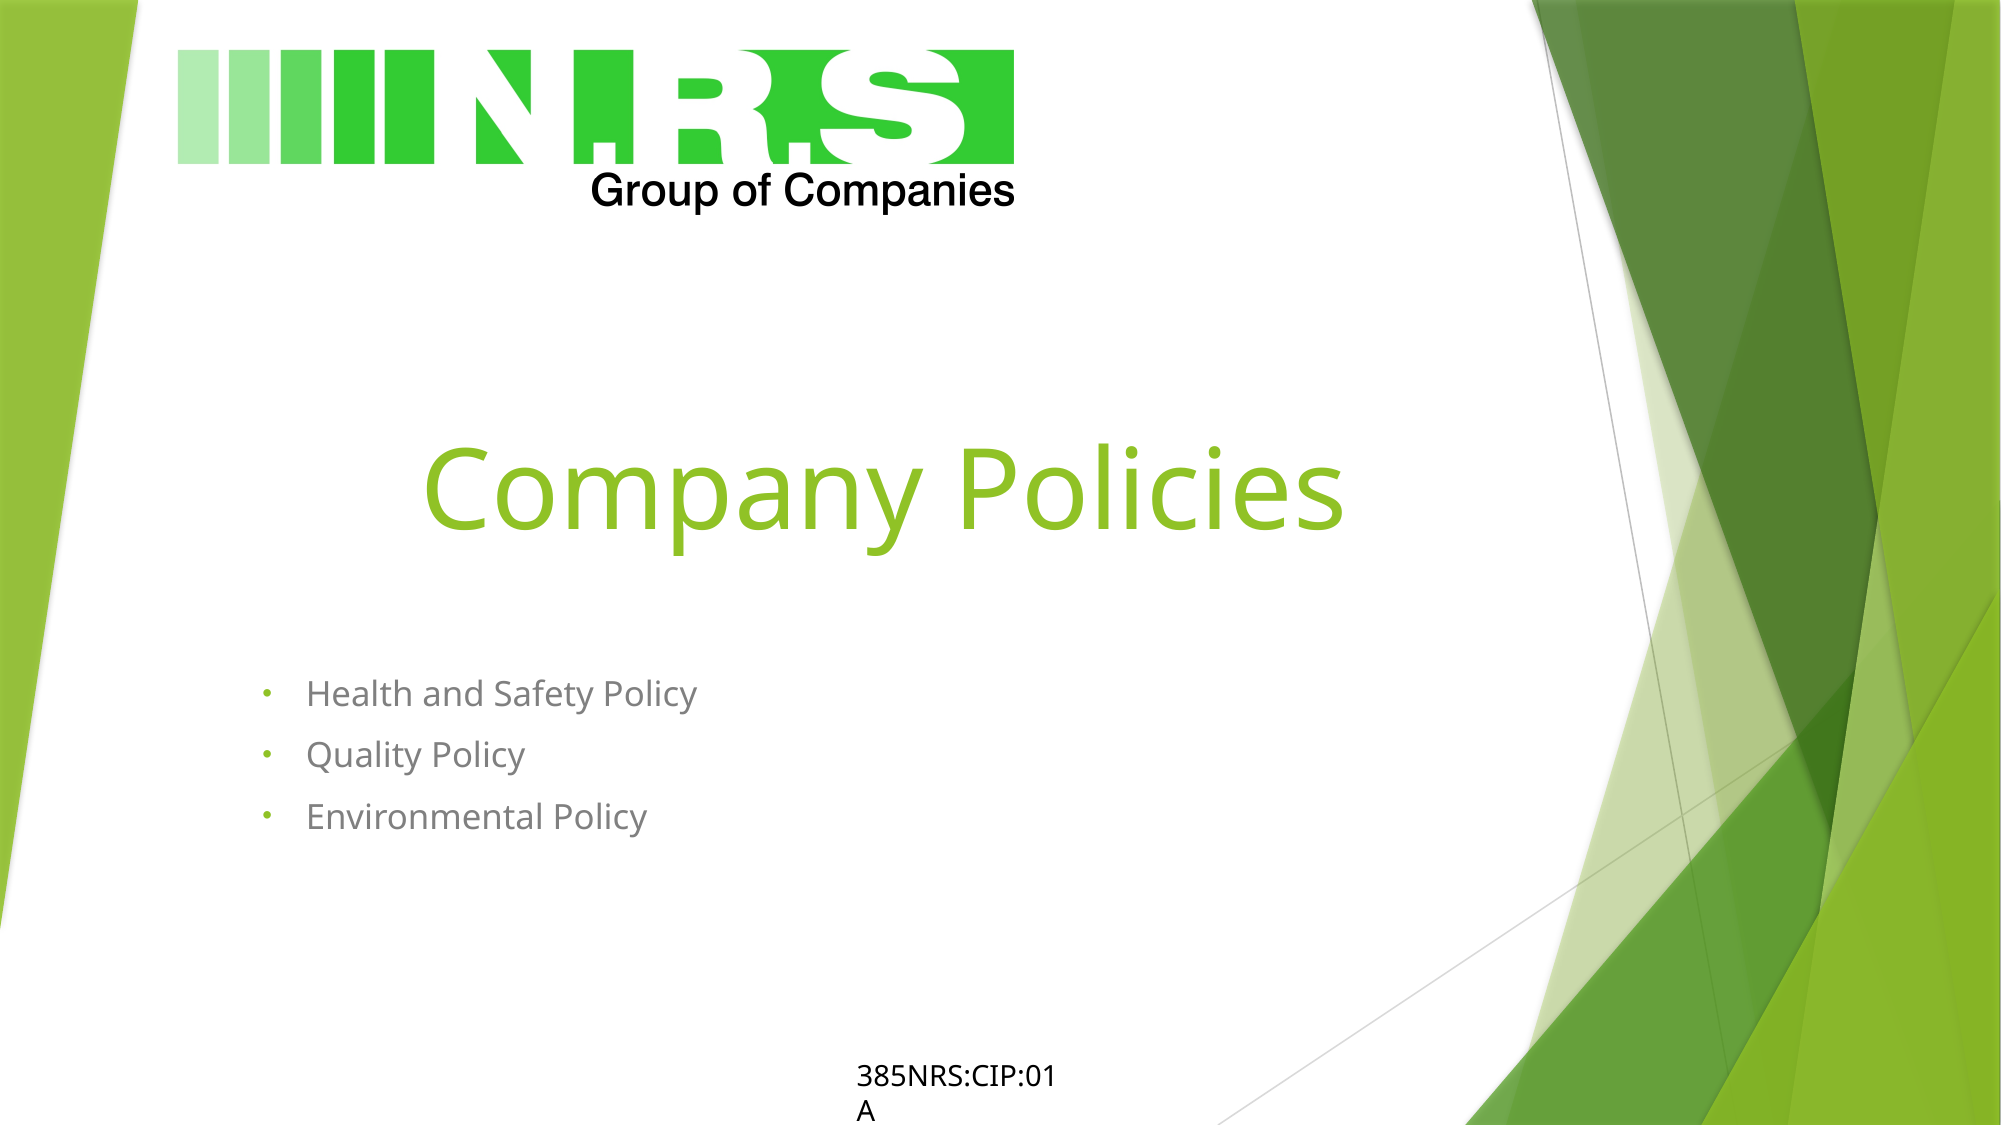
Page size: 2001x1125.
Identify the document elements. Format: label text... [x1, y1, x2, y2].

picture [176, 48, 1014, 215]
text_box 385NRS:CIP:01A [841, 1050, 1092, 1125]
subtitle Health and Safety Policy Quality Policy Environmental Policy [247, 664, 1522, 845]
title Company Policies [247, 394, 1522, 560]
